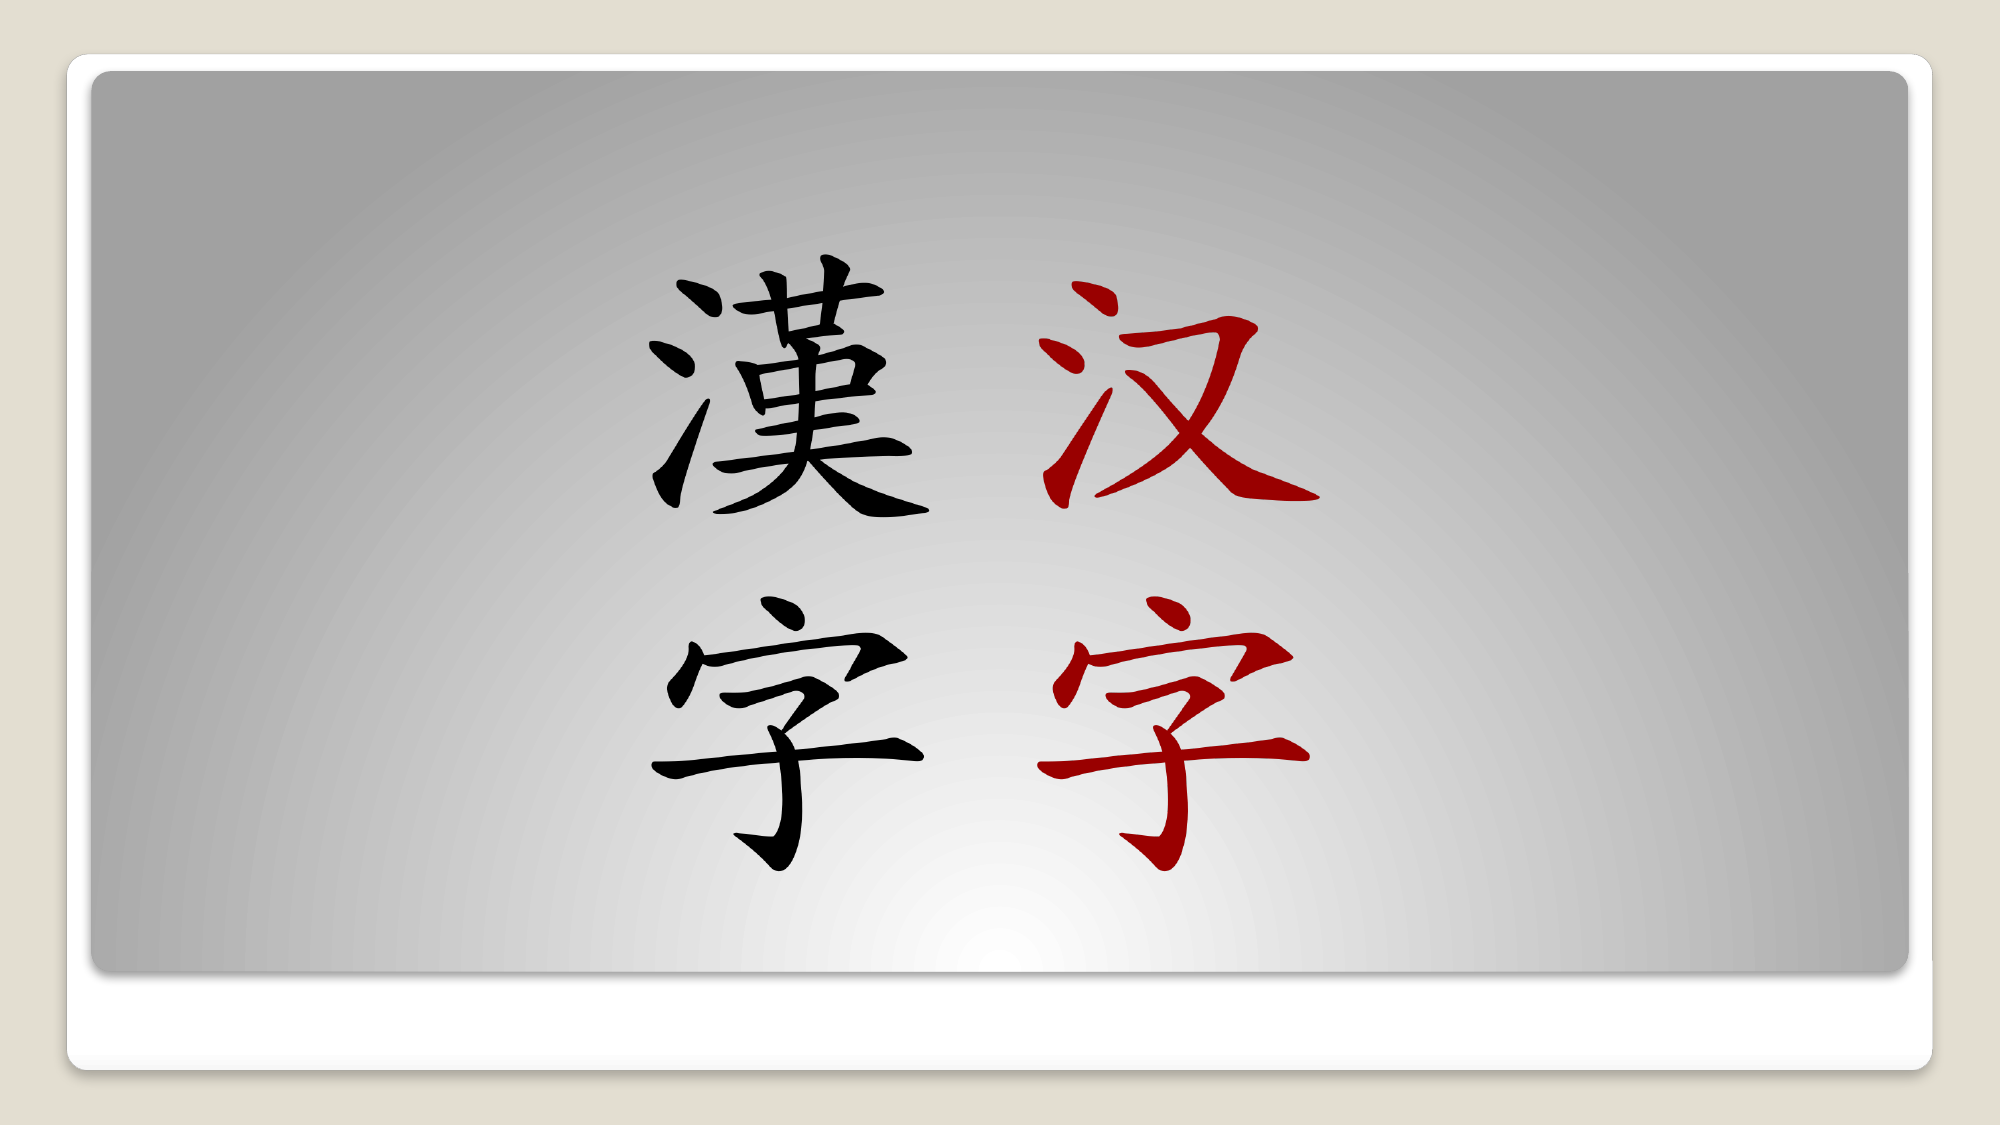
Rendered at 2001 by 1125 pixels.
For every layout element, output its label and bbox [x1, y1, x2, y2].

list [585, 201, 1382, 924]
